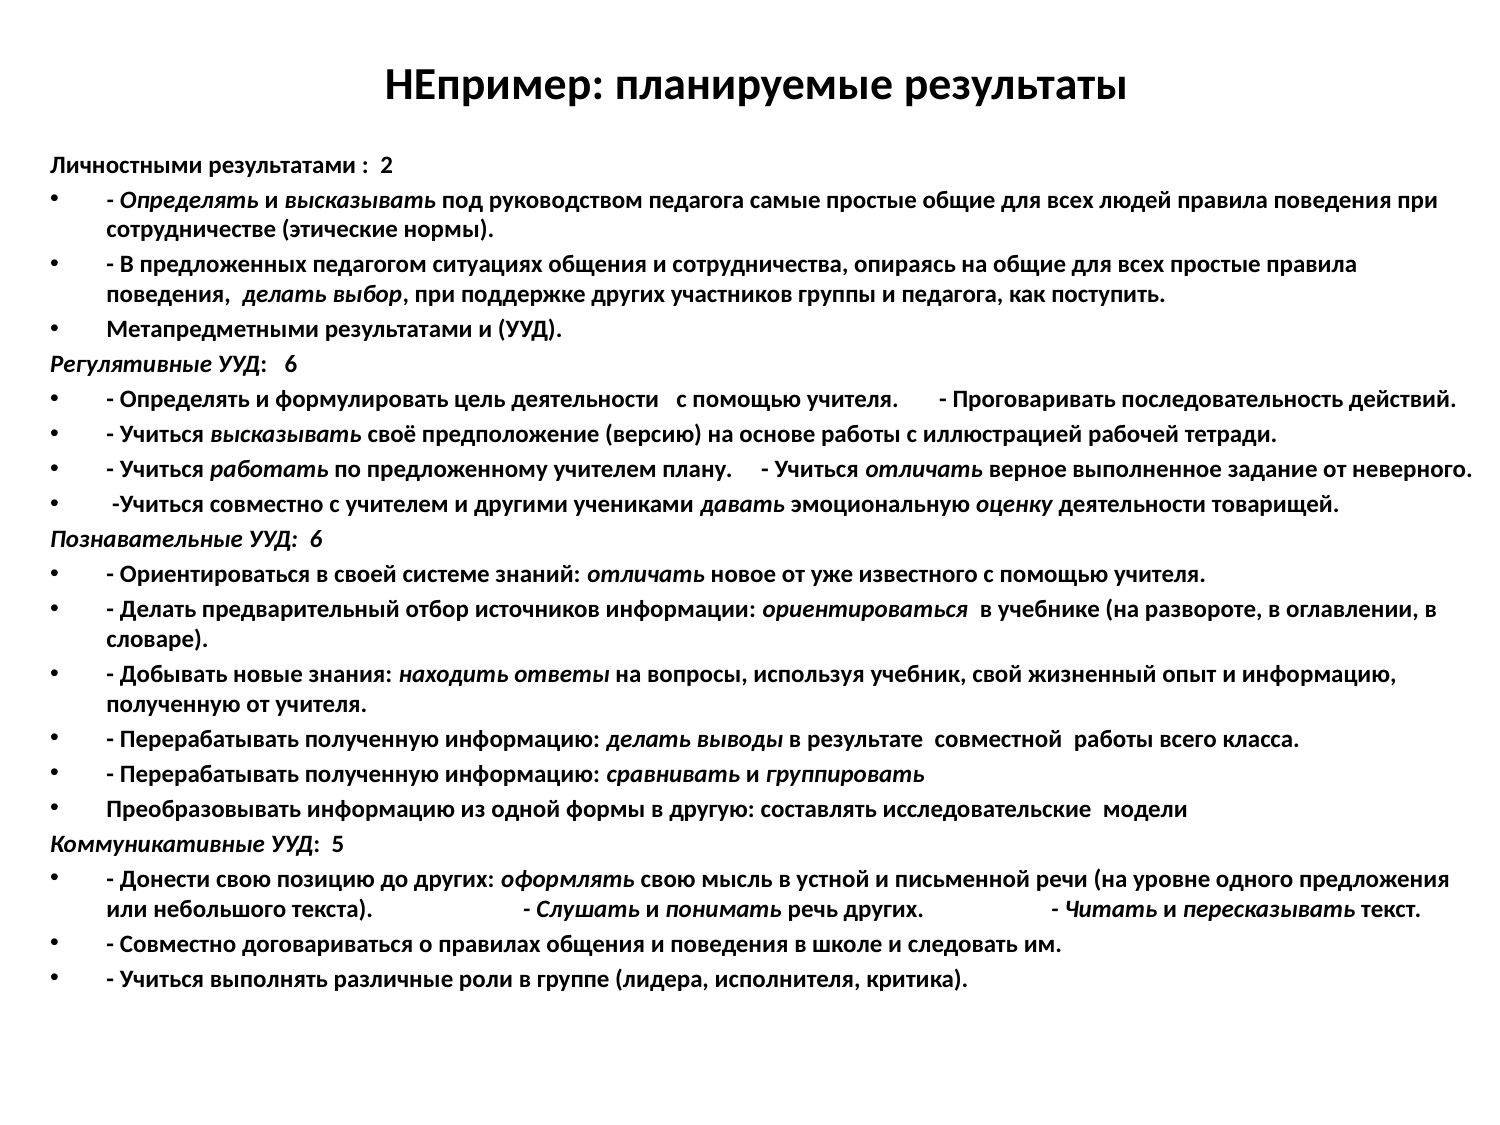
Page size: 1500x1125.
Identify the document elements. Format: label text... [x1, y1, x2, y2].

title НЕпример: планируемые результаты [35, 45, 1500, 118]
list Личностными результатами : 2 - Определять и высказывать под руководством педагога самые простые общие для всех людей правила поведения при сотрудничестве (этические нормы). - В предложенных педагогом ситуациях общения и сотрудничества, опираясь на общие для всех простые правила поведения, делать выбор, при поддержке других участников группы и педагога, как поступить. Метапредметными результатами и (УУД). Регулятивные УУД: 6 - Определять и формулировать цель деятельности с помощью учителя. - Проговаривать последовательность действий. - Учиться высказывать своё предположение (версию) на основе работы с иллюстрацией рабочей тетради. - Учиться работать по предложенному учителем плану. - Учиться отличать верное выполненное задание от неверного. -Учиться совместно с учителем и другими учениками давать эмоциональную оценку деятельности товарищей. Познавательные УУД: 6 - Ориентироваться в своей системе знаний: отличать новое от уже известного с помощью учителя. - Делать предварительный отбор источников информации: ориентироваться в учебнике (на развороте, в оглавлении, в словаре). - Добывать новые знания: находить ответы на вопросы, используя учебник, свой жизненный опыт и информацию, полученную от учителя. - Перерабатывать полученную информацию: делать выводы в результате совместной работы всего класса. - Перерабатывать полученную информацию: сравнивать и группировать Преобразовывать информацию из одной формы в другую: составлять исследовательские модели Коммуникативные УУД: 5 - Донести свою позицию до других: оформлять свою мысль в устной и письменной речи (на уровне одного предложения или небольшого текста). - Слушать и понимать речь других. - Читать и пересказывать текст. - Совместно договариваться о правилах общения и поведения в школе и следовать им. - Учиться выполнять различные роли в группе (лидера, исполнителя, критика). [35, 140, 1500, 1079]
